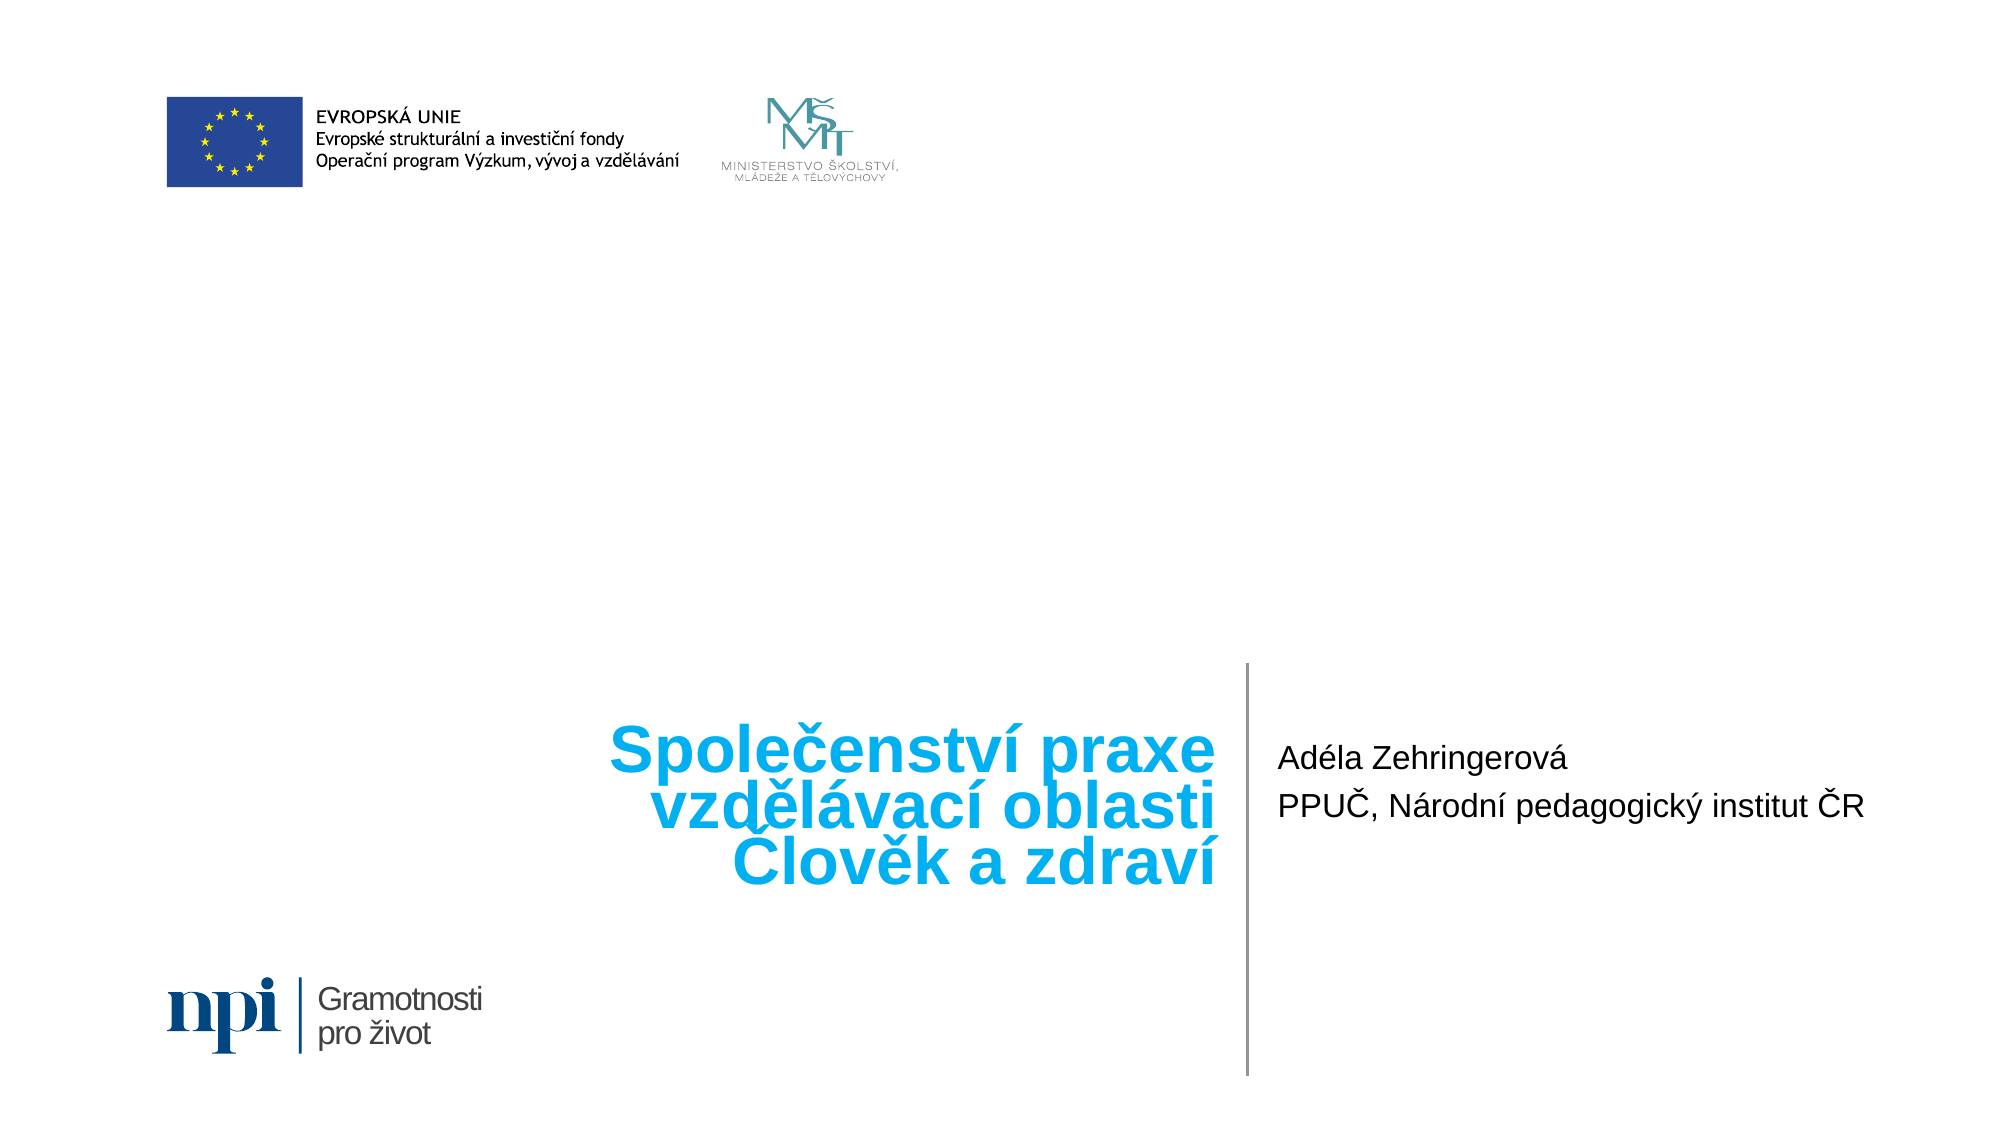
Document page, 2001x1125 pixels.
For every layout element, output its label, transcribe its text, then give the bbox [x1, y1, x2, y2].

subtitle Adéla Zehringerová PPUČ, Národní pedagogický institut ČR [1262, 720, 1893, 1067]
title Společenství praxe vzdělávací oblasti Člověk a zdraví [249, 720, 1233, 1067]
